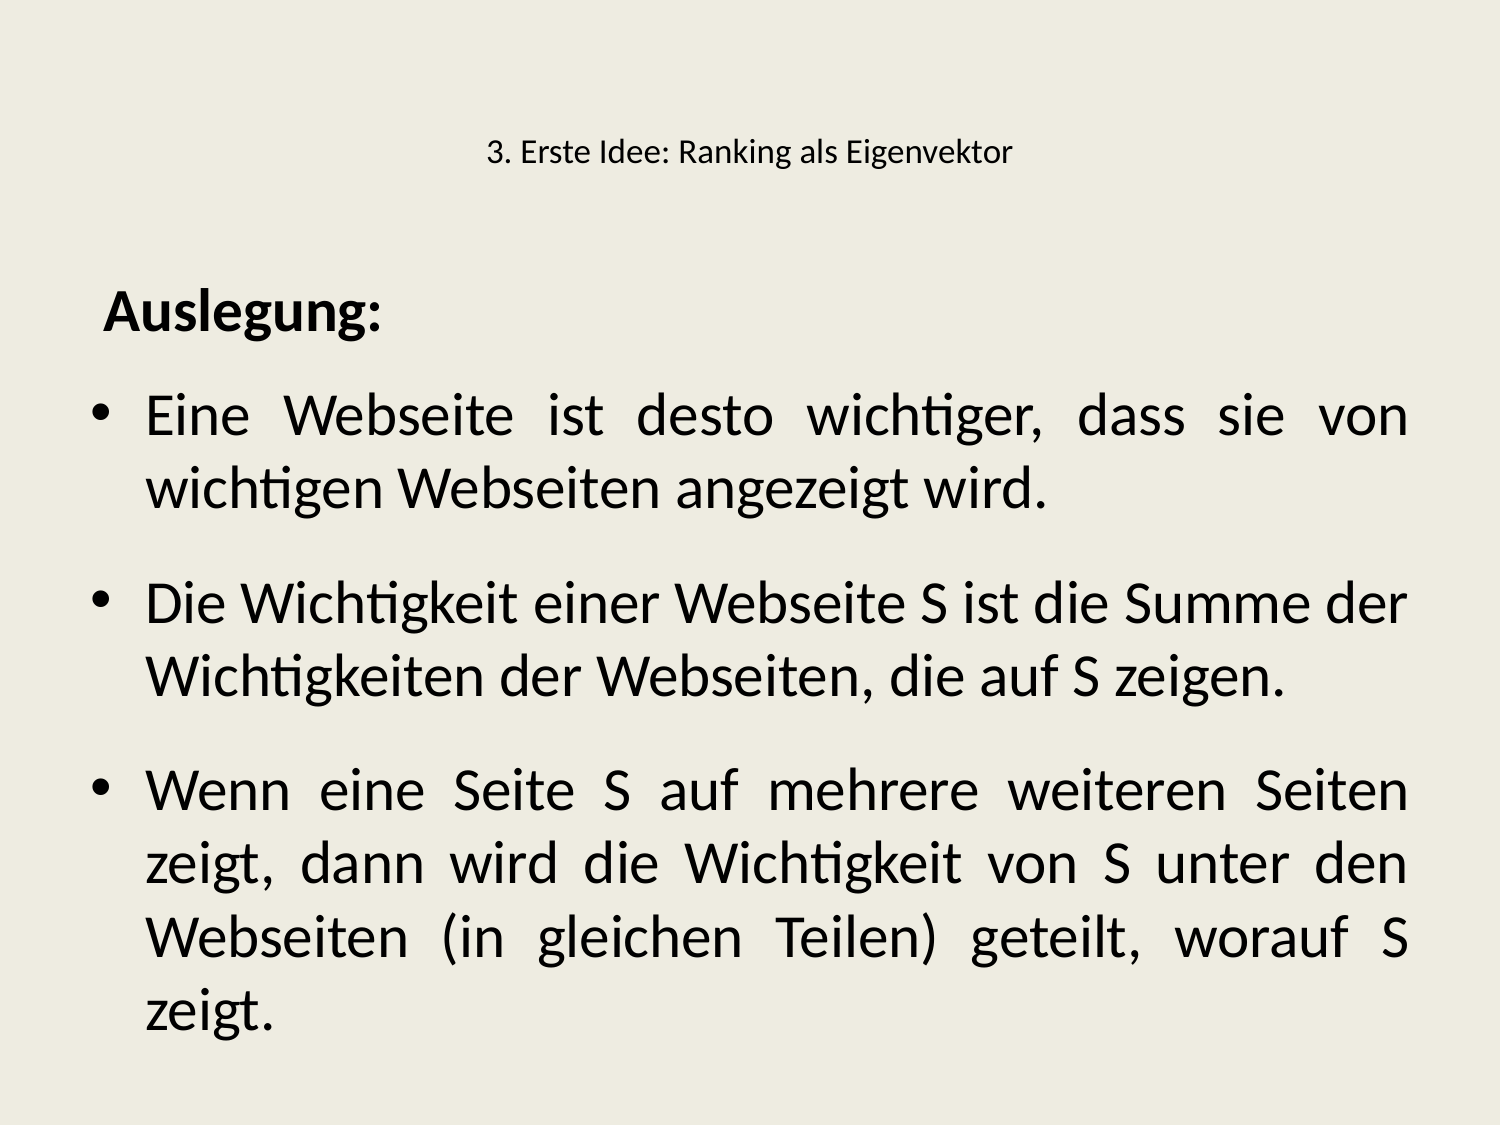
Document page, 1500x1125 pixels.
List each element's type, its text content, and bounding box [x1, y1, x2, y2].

list Auslegung: Eine Webseite ist desto wichtiger, dass sie von wichtigen Webseiten angezeigt wird. Die Wichtigkeit einer Webseite S ist die Summe der Wichtigkeiten der Webseiten, die auf S zeigen. Wenn eine Seite S auf mehrere weiteren Seiten zeigt, dann wird die Wichtigkeit von S unter den Webseiten (in gleichen Teilen) geteilt, worauf S zeigt. [75, 262, 1425, 1063]
title 3. Erste Idee: Ranking als Eigenvektor [75, 37, 1425, 262]
